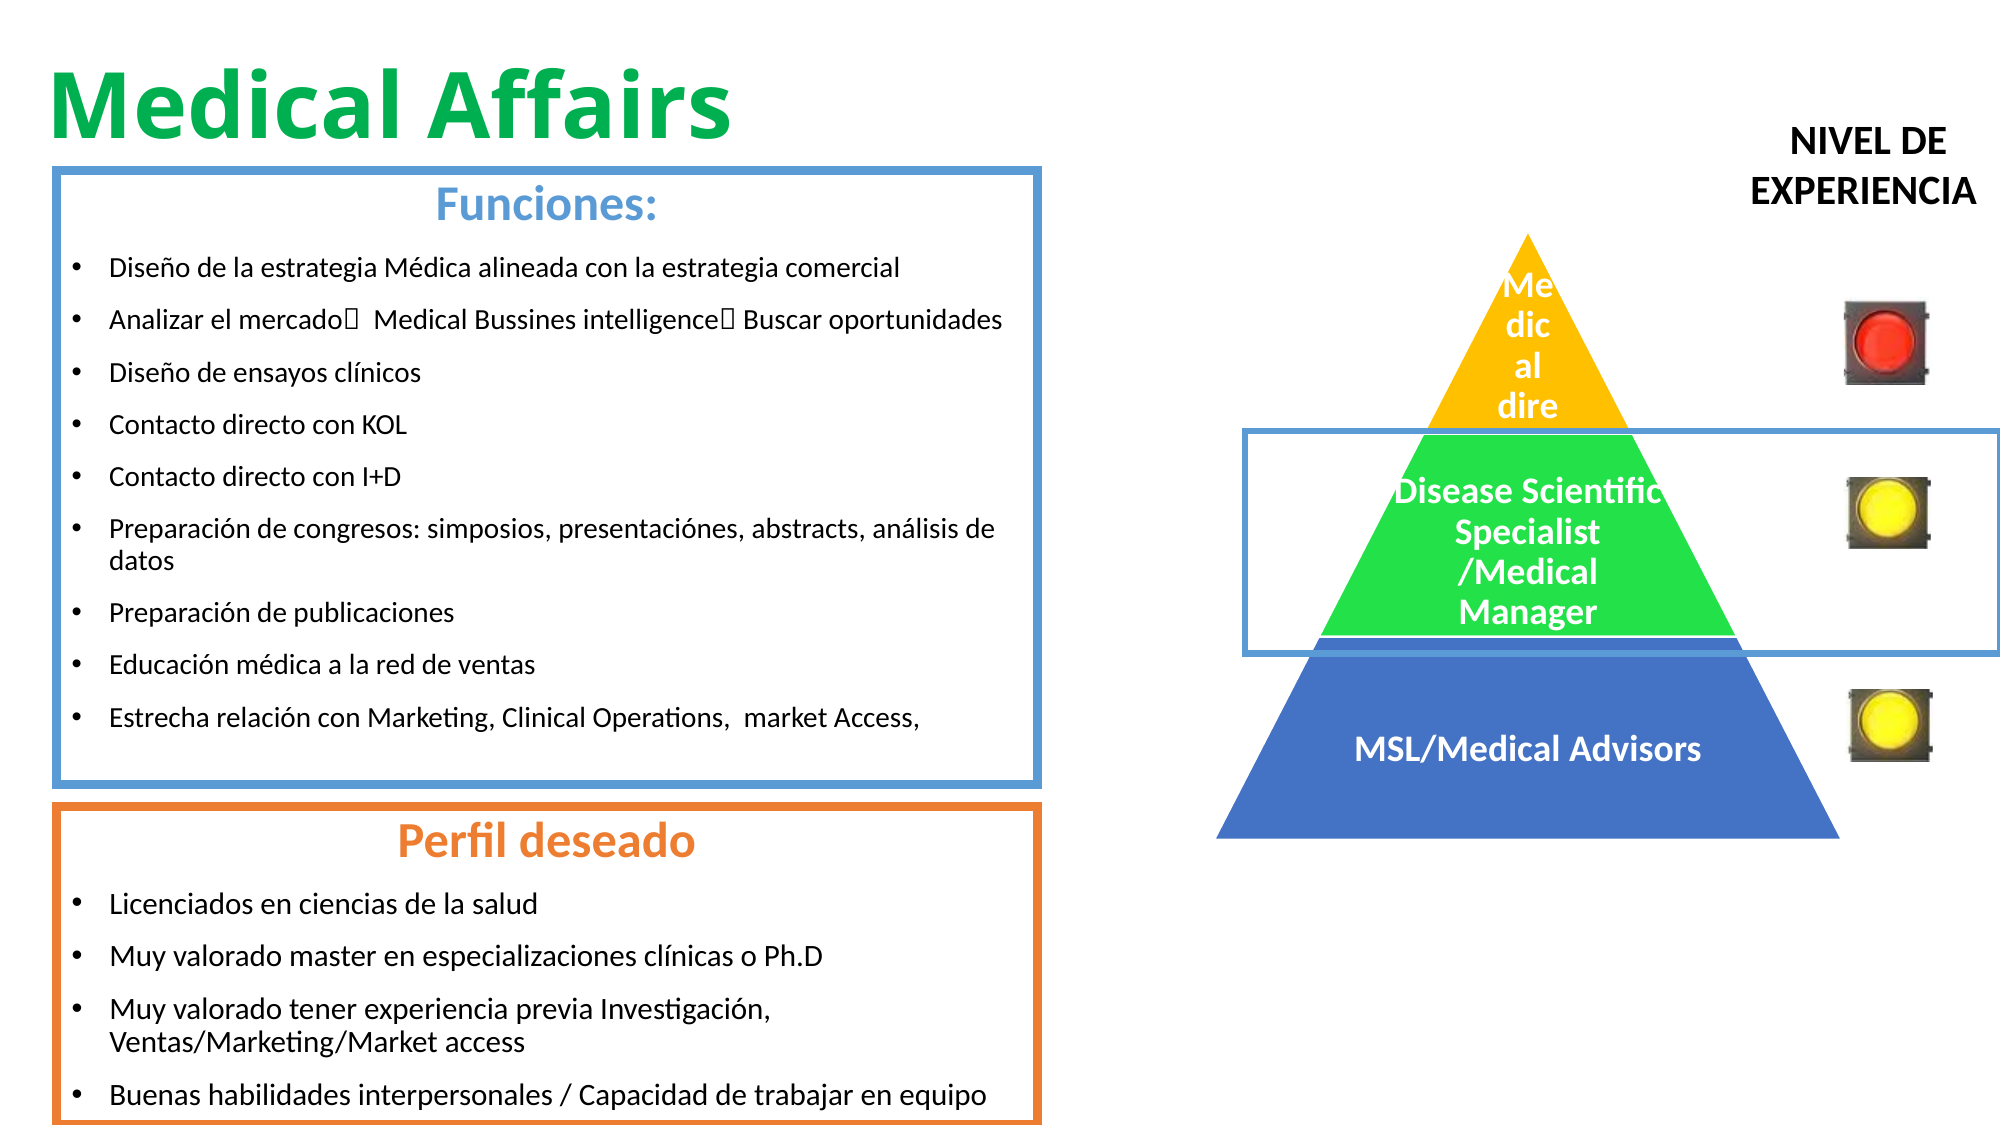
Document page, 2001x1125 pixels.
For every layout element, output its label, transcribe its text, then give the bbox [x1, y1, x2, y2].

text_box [1214, 230, 1842, 840]
text_box NIVEL DE EXPERIENCIA [1685, 105, 2000, 220]
list Perfil deseado Licenciados en ciencias de la salud Muy valorado master en especializaciones clínicas o Ph.D Muy valorado tener experiencia previa Investigación, Ventas/Marketing/Market access Buenas habilidades interpersonales / Capacidad de trabajar en equipo [56, 805, 1039, 1125]
title Medical Affairs [31, 0, 1757, 218]
text_box [1842, 430, 2000, 654]
picture [1845, 689, 1933, 762]
picture [1843, 477, 1931, 549]
text_box Funciones: Diseño de la estrategia Médica alineada con la estrategia comercial Analizar el mercado Medical Bussines intelligence Buscar oportunidades Diseño de ensayos clínicos Contacto directo con KOL Contacto directo con I+D Preparación de congresos: simposios, presentaciónes, abstracts, análisis de datos Preparación de publicaciones Educación médica a la red de ventas Estrecha relación con Marketing, Clinical Operations, market Access, [56, 169, 1039, 786]
picture [1843, 297, 1933, 385]
